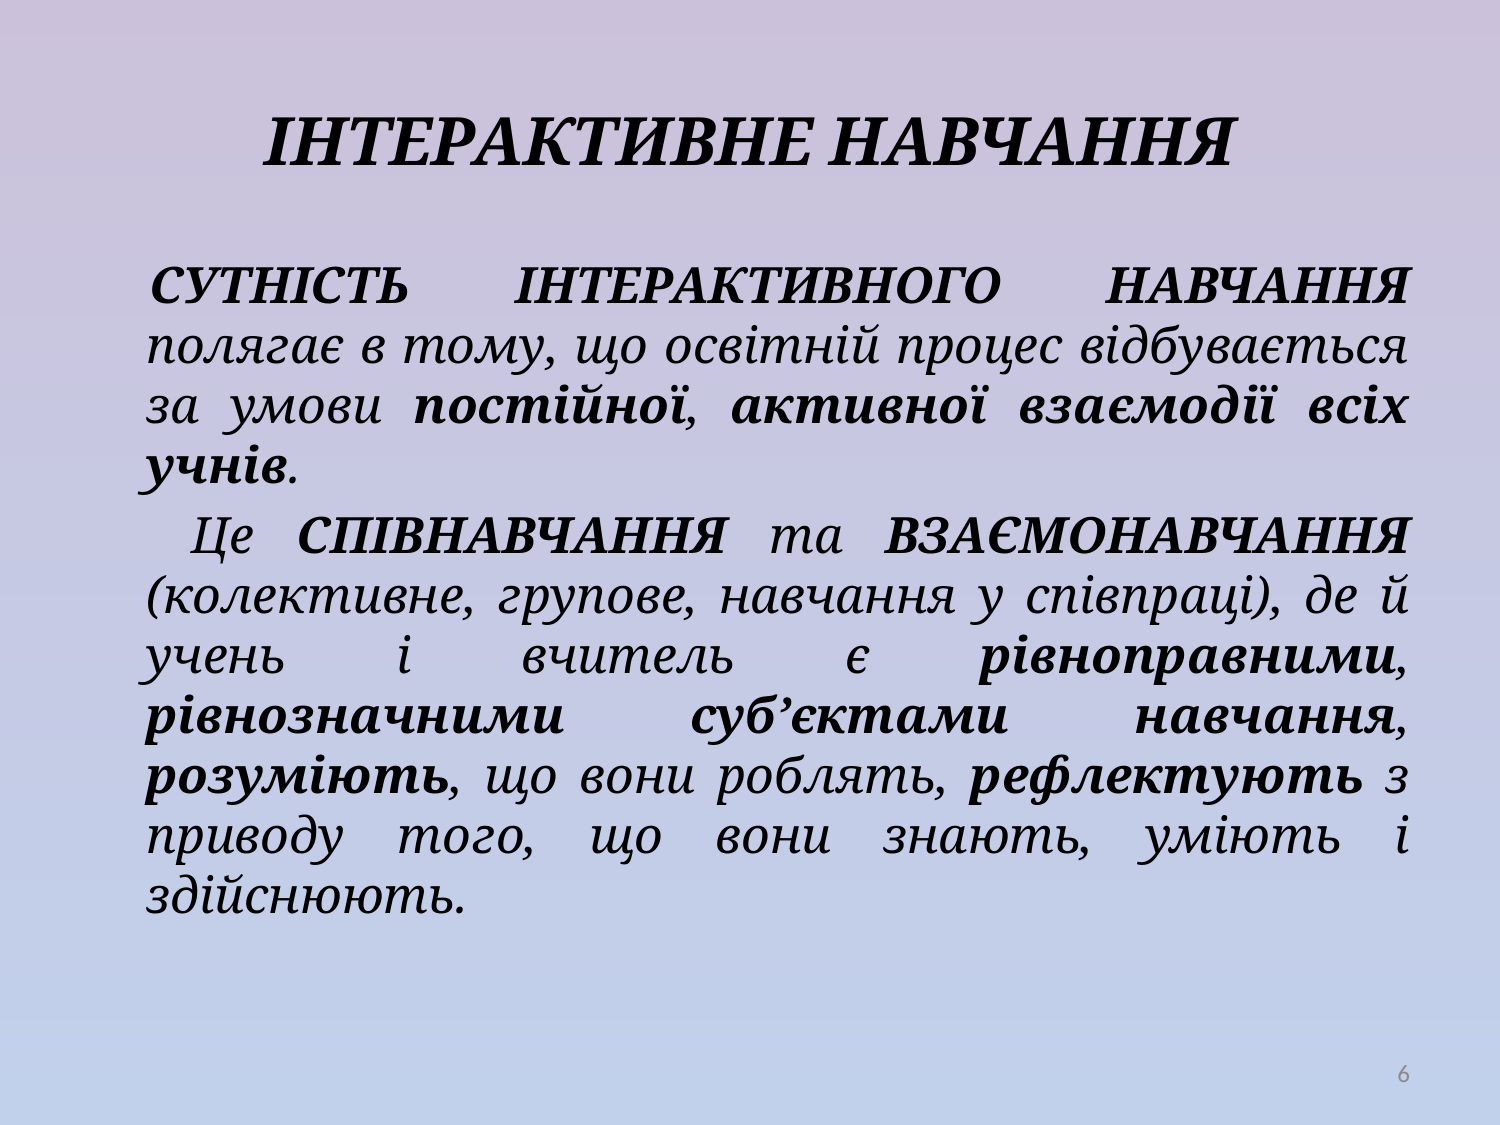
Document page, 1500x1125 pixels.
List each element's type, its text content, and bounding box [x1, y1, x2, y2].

slide_number 6 [1074, 1042, 1425, 1103]
list Сутність інтерактивного навчання полягає в тому, що освітній процес відбувається за умови постійної, активної взаємодії всіх учнів. Це співнавчання та взаємонавчання (колективне, групове, навчання у співпраці), де й учень і вчитель є рівноправними, рівнозначними суб’єктами навчання, розуміють, що вони роблять, рефлектують з приводу того, що вони знають, уміють і здійснюють. [75, 246, 1425, 1005]
title ІНТЕРАКТИВНЕ НАВЧАННЯ [75, 45, 1425, 233]
